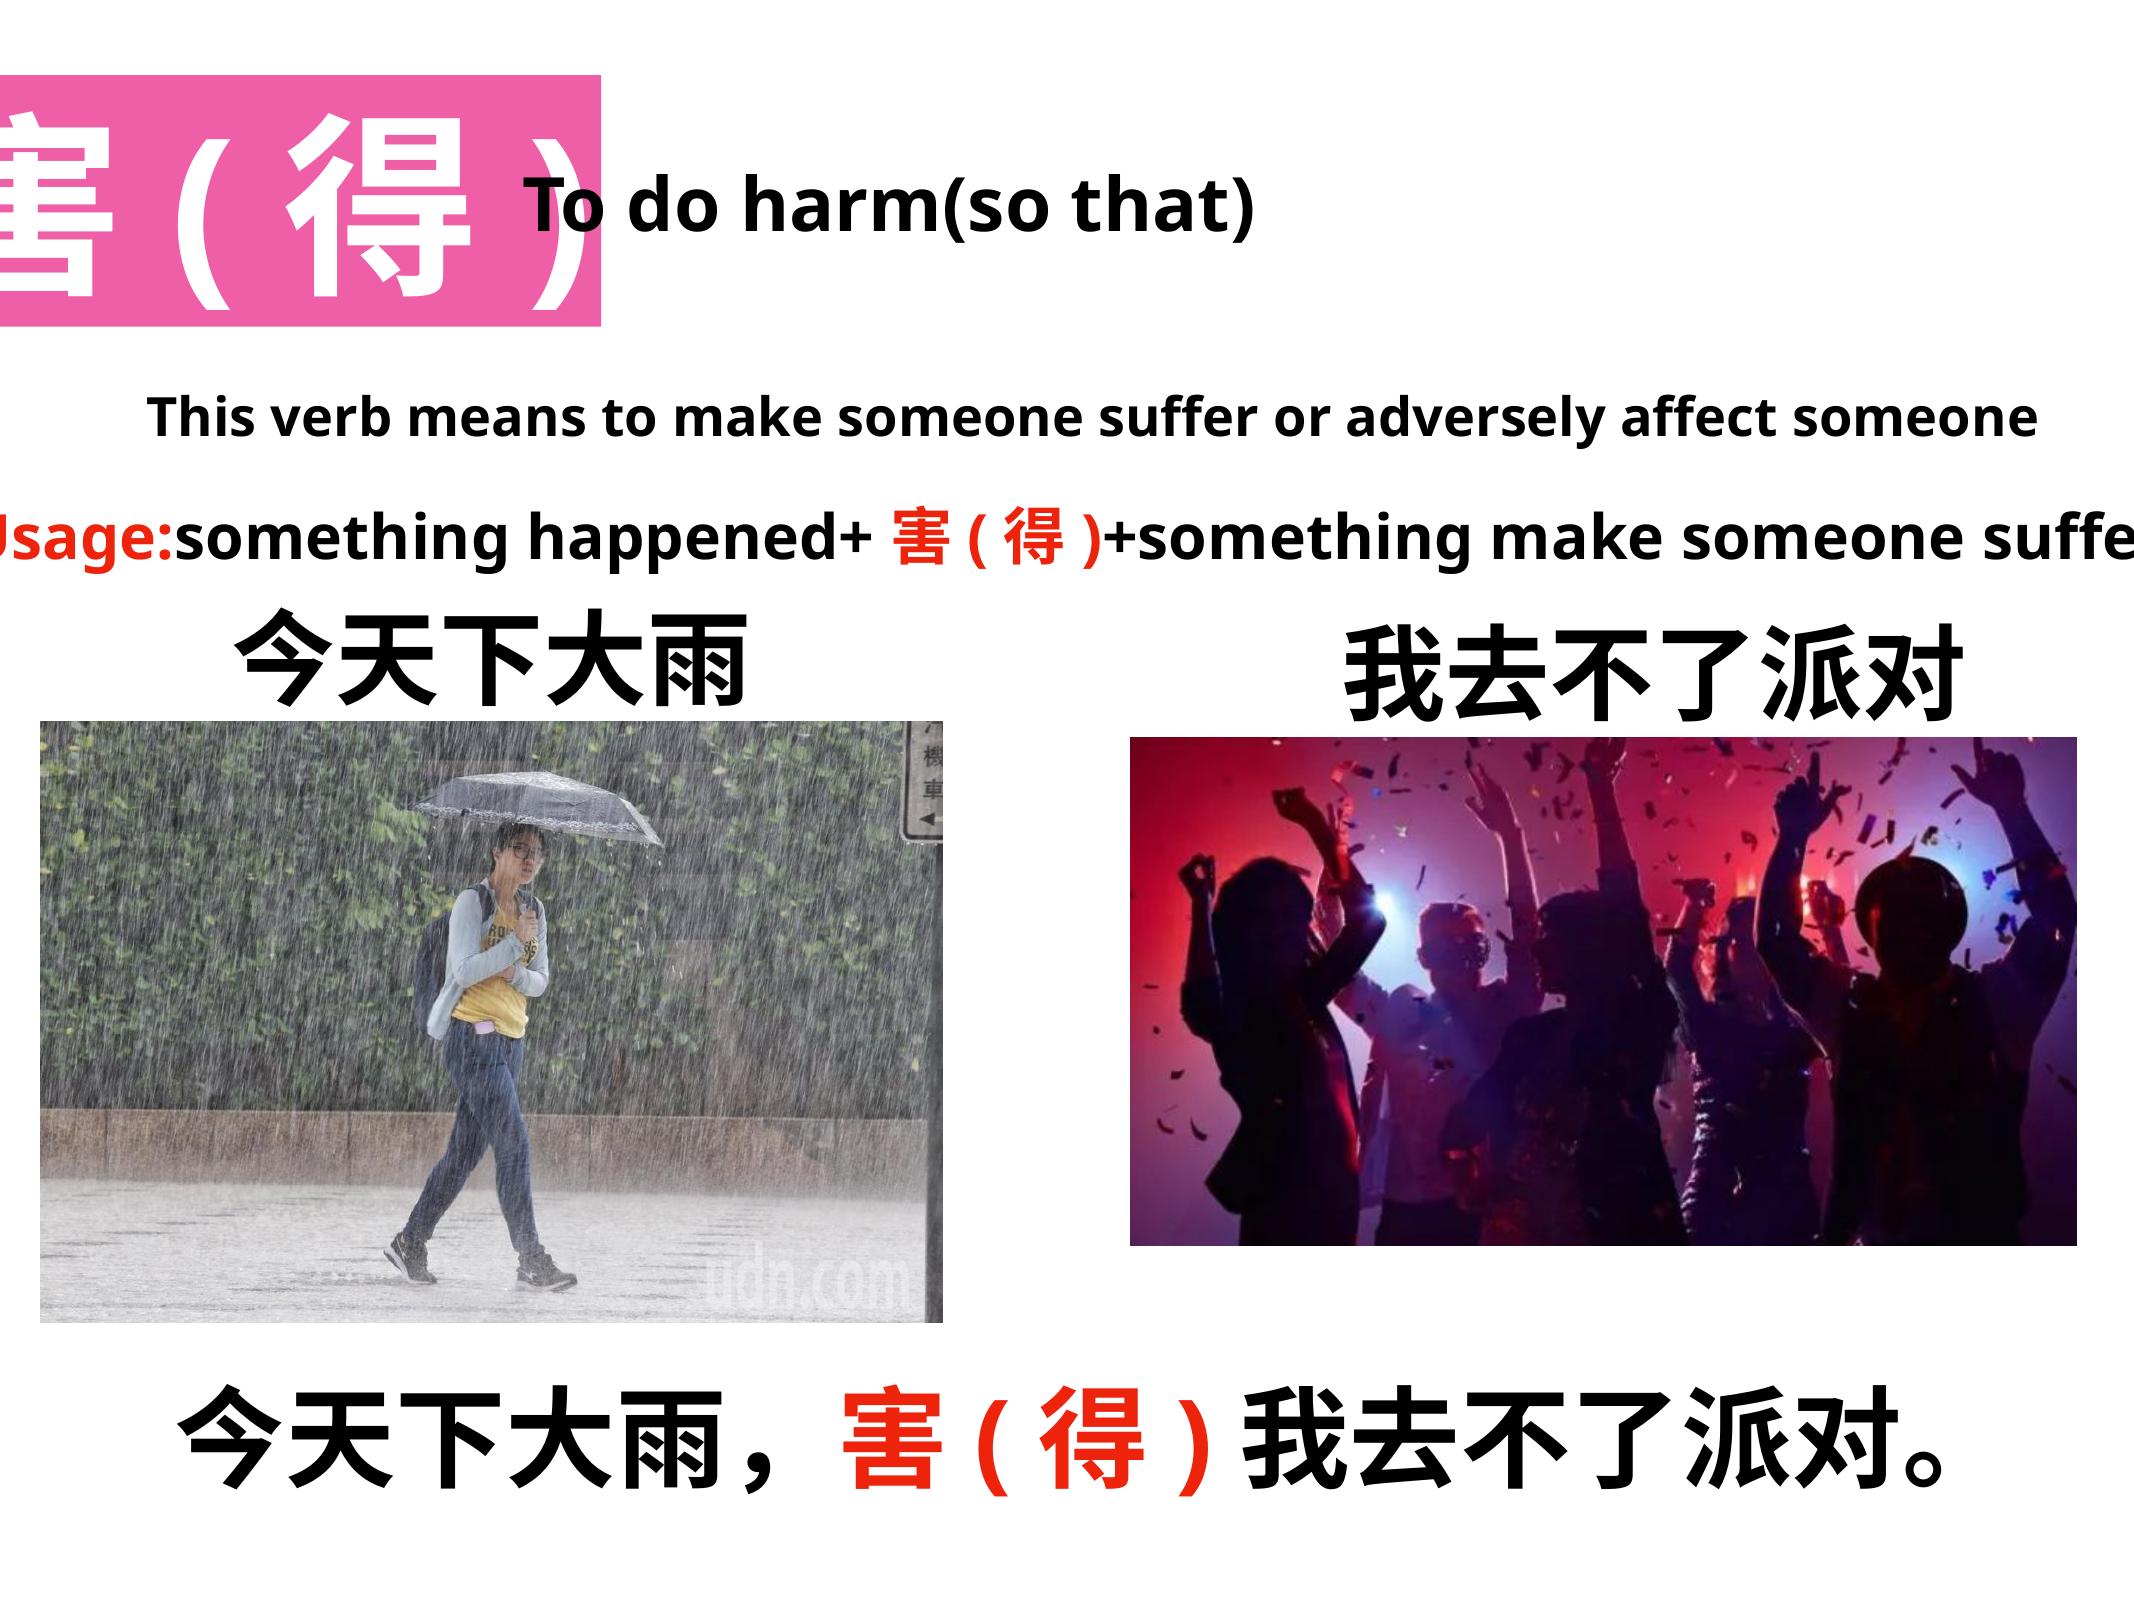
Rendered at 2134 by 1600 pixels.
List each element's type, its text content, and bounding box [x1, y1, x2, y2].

text_box 我去不了派对 [1332, 600, 1976, 736]
text_box Usage:something happened+害(得)+something make someone suffer [0, 488, 2134, 581]
picture [40, 721, 943, 1323]
text_box This verb means to make someone suffer or adversely affect someone [138, 373, 2050, 456]
text_box To do harm(so that) [514, 147, 1265, 255]
picture [1129, 736, 2078, 1247]
text_box 害(得) [0, 75, 602, 327]
text_box 今天下大雨 [222, 585, 761, 721]
text_box 今天下大雨，害(得)我去不了派对。 [166, 1360, 2022, 1510]
